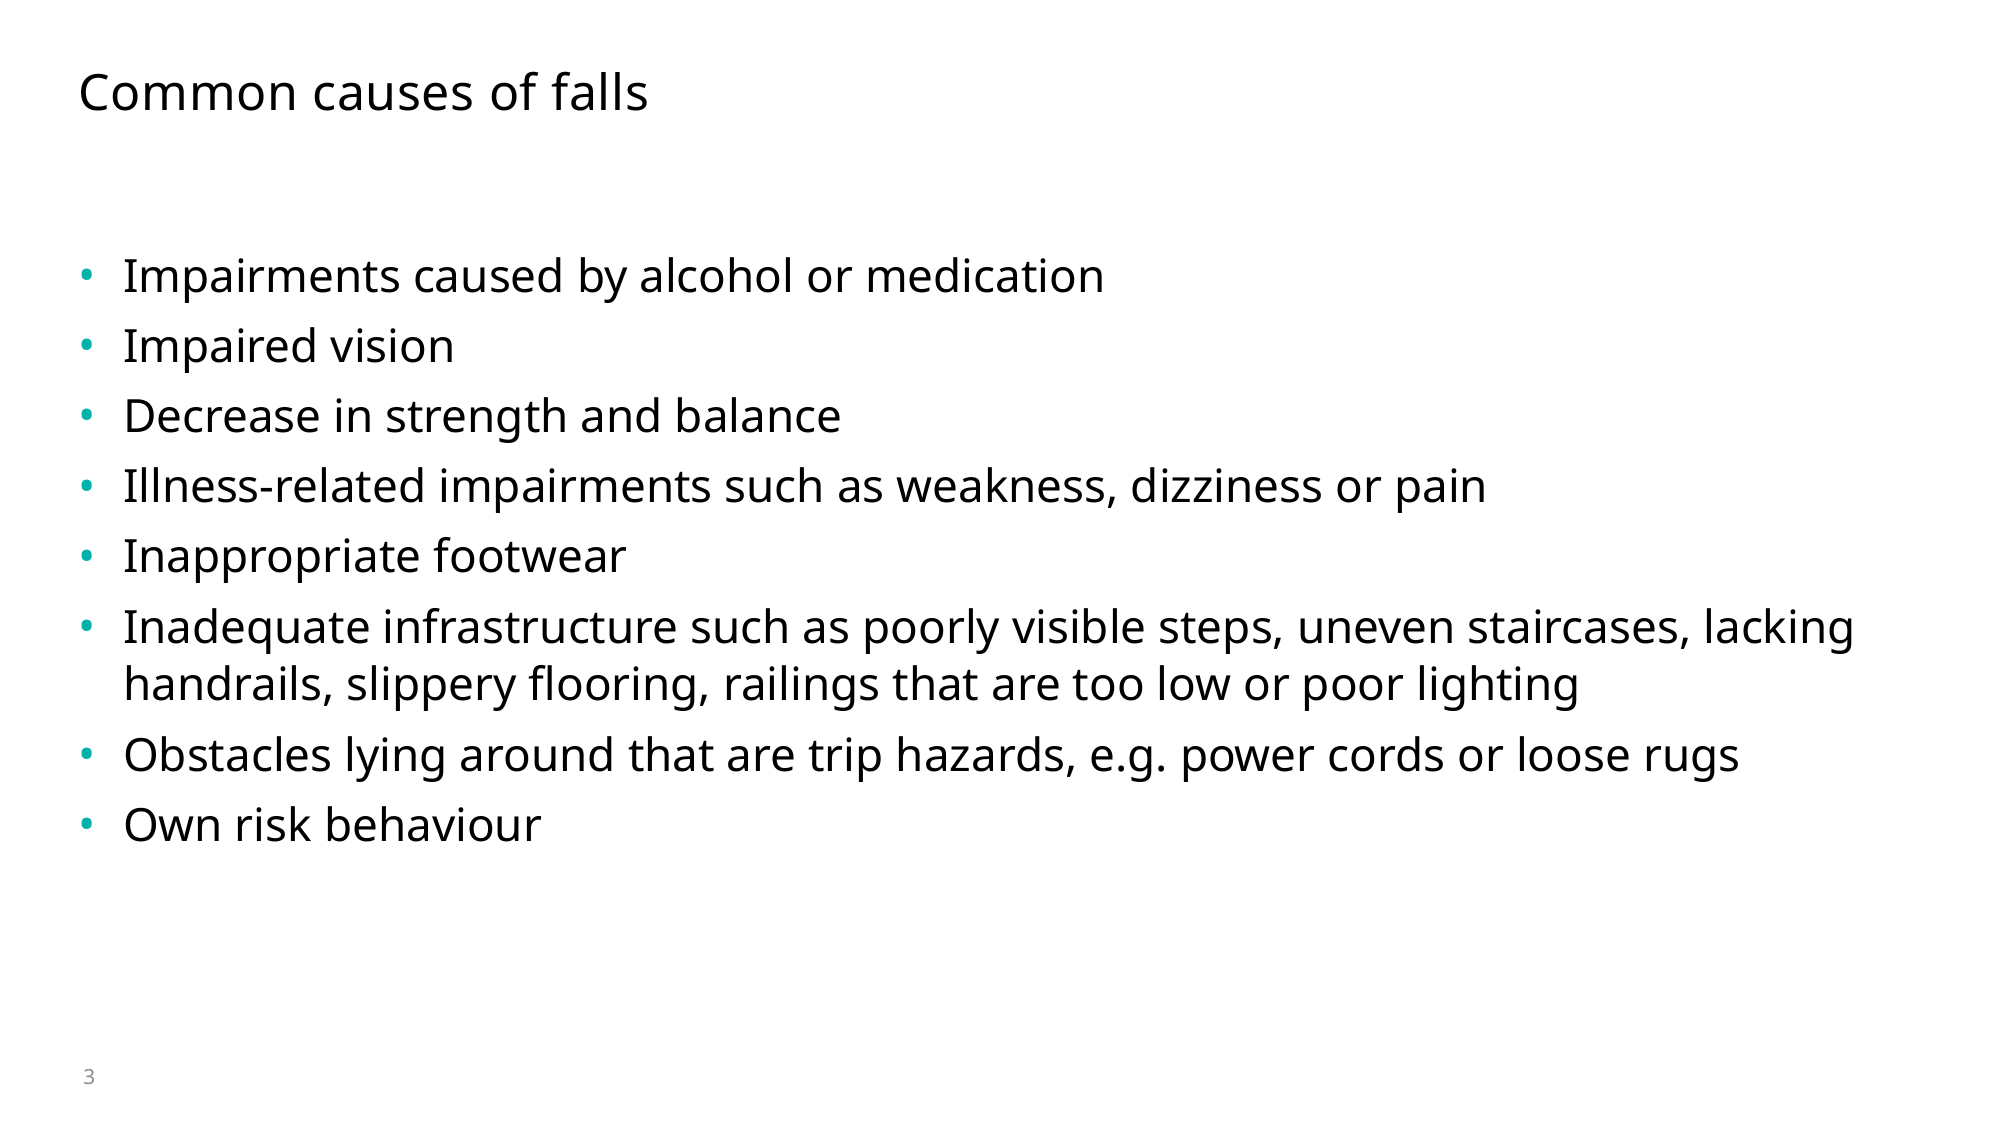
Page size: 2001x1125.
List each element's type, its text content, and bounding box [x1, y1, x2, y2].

slide_number 3 [83, 1063, 218, 1090]
title Common causes of falls [78, 59, 1922, 112]
list Impairments caused by alcohol or medication Impaired vision Decrease in strength and balance Illness-related impairments such as weakness, dizziness or pain Inappropriate footwear Inadequate infrastructure such as poorly visible steps, uneven staircases, lacking handrails, slippery flooring, railings that are too low or poor lighting Obstacles lying around that are trip hazards, e.g. power cords or loose rugs Own risk behaviour [78, 243, 1922, 1014]
